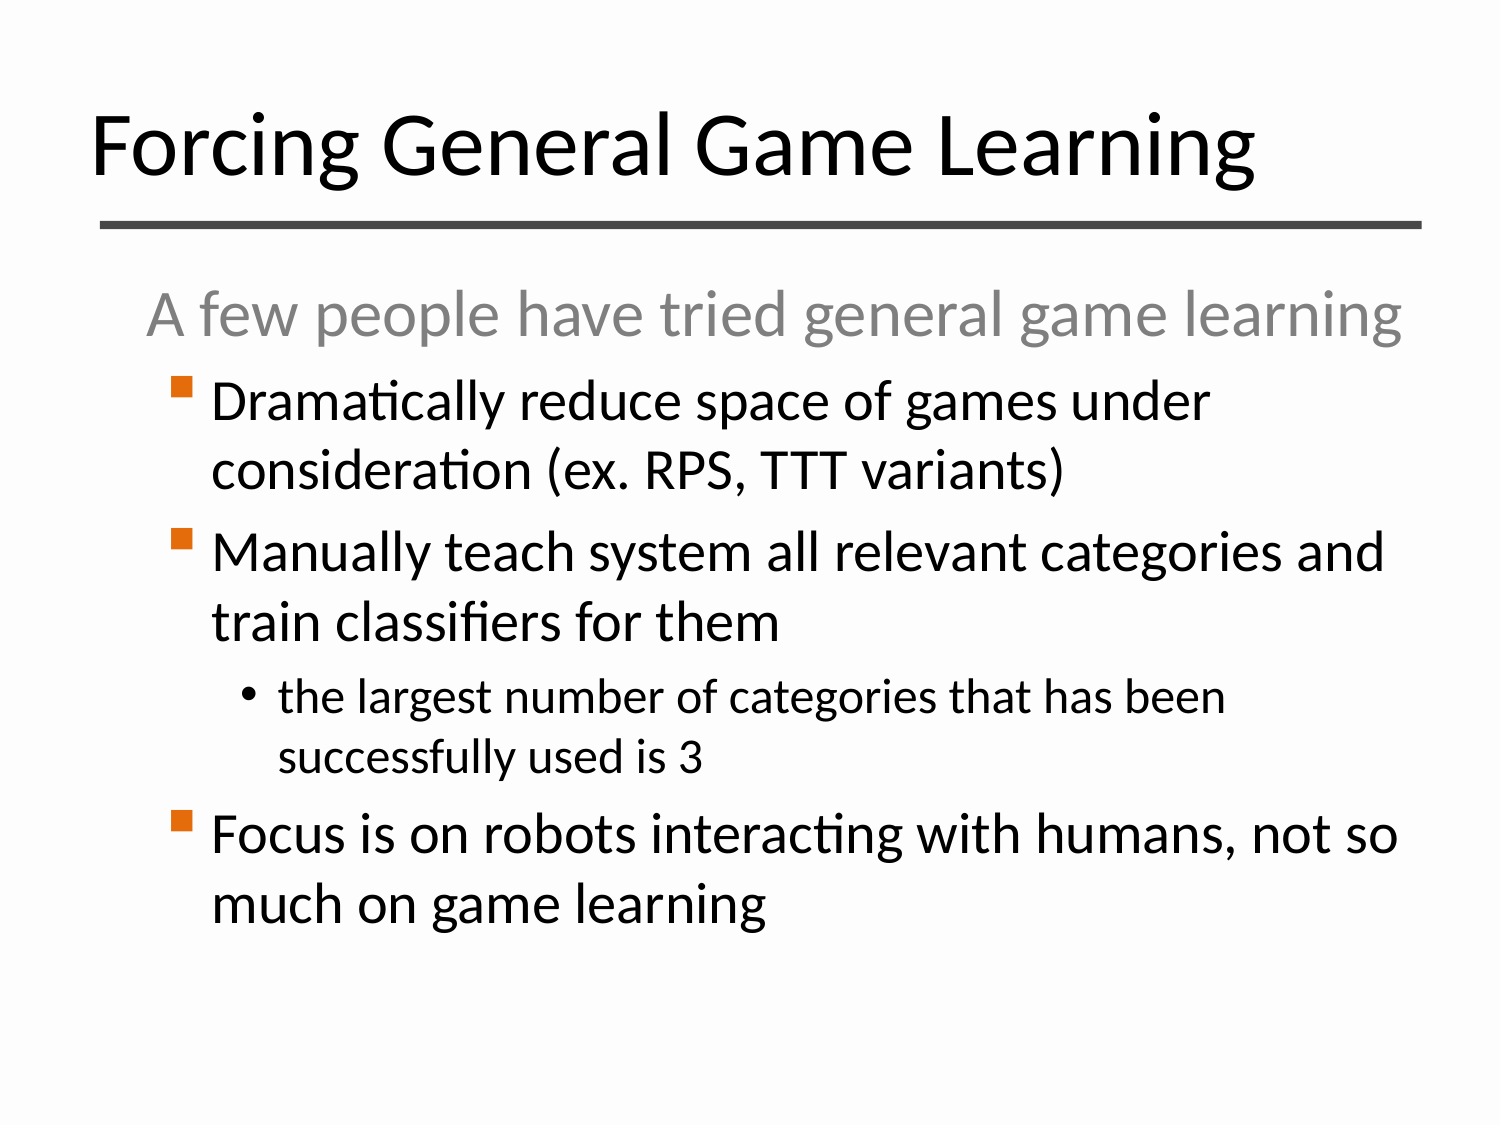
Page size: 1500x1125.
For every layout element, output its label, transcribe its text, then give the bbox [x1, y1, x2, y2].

title Forcing General Game Learning [75, 45, 1425, 233]
list A few people have tried general game learning Dramatically reduce space of games under consideration (ex. RPS, TTT variants) Manually teach system all relevant categories and train classifiers for them the largest number of categories that has been successfully used is 3 Focus is on robots interacting with humans, not so much on game learning [75, 262, 1425, 1005]
